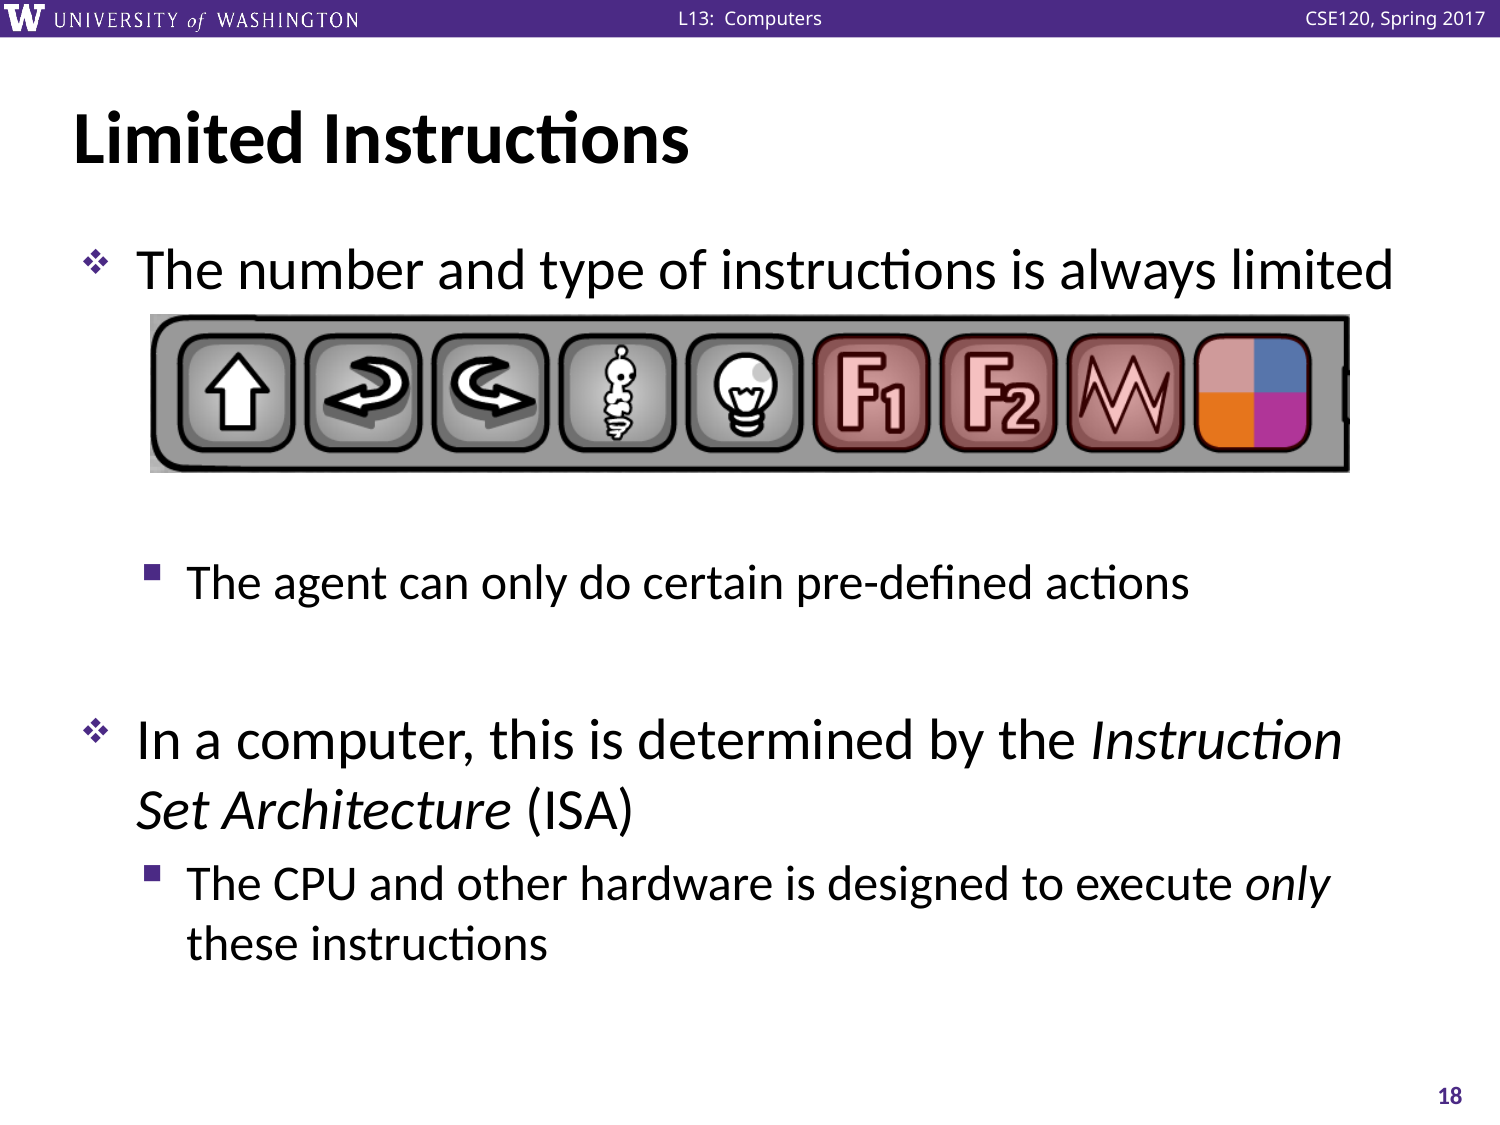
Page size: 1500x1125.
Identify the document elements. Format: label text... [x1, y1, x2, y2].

slide_number 18 [1400, 1065, 1500, 1125]
list The number and type of instructions is always limited The agent can only do certain pre-defined actions In a computer, this is determined by the Instruction Set Architecture (ISA) The CPU and other hardware is designed to execute only these instructions [64, 223, 1438, 1040]
picture [149, 314, 1351, 473]
title Limited Instructions [58, 71, 1438, 197]
picture [4, 4, 358, 32]
